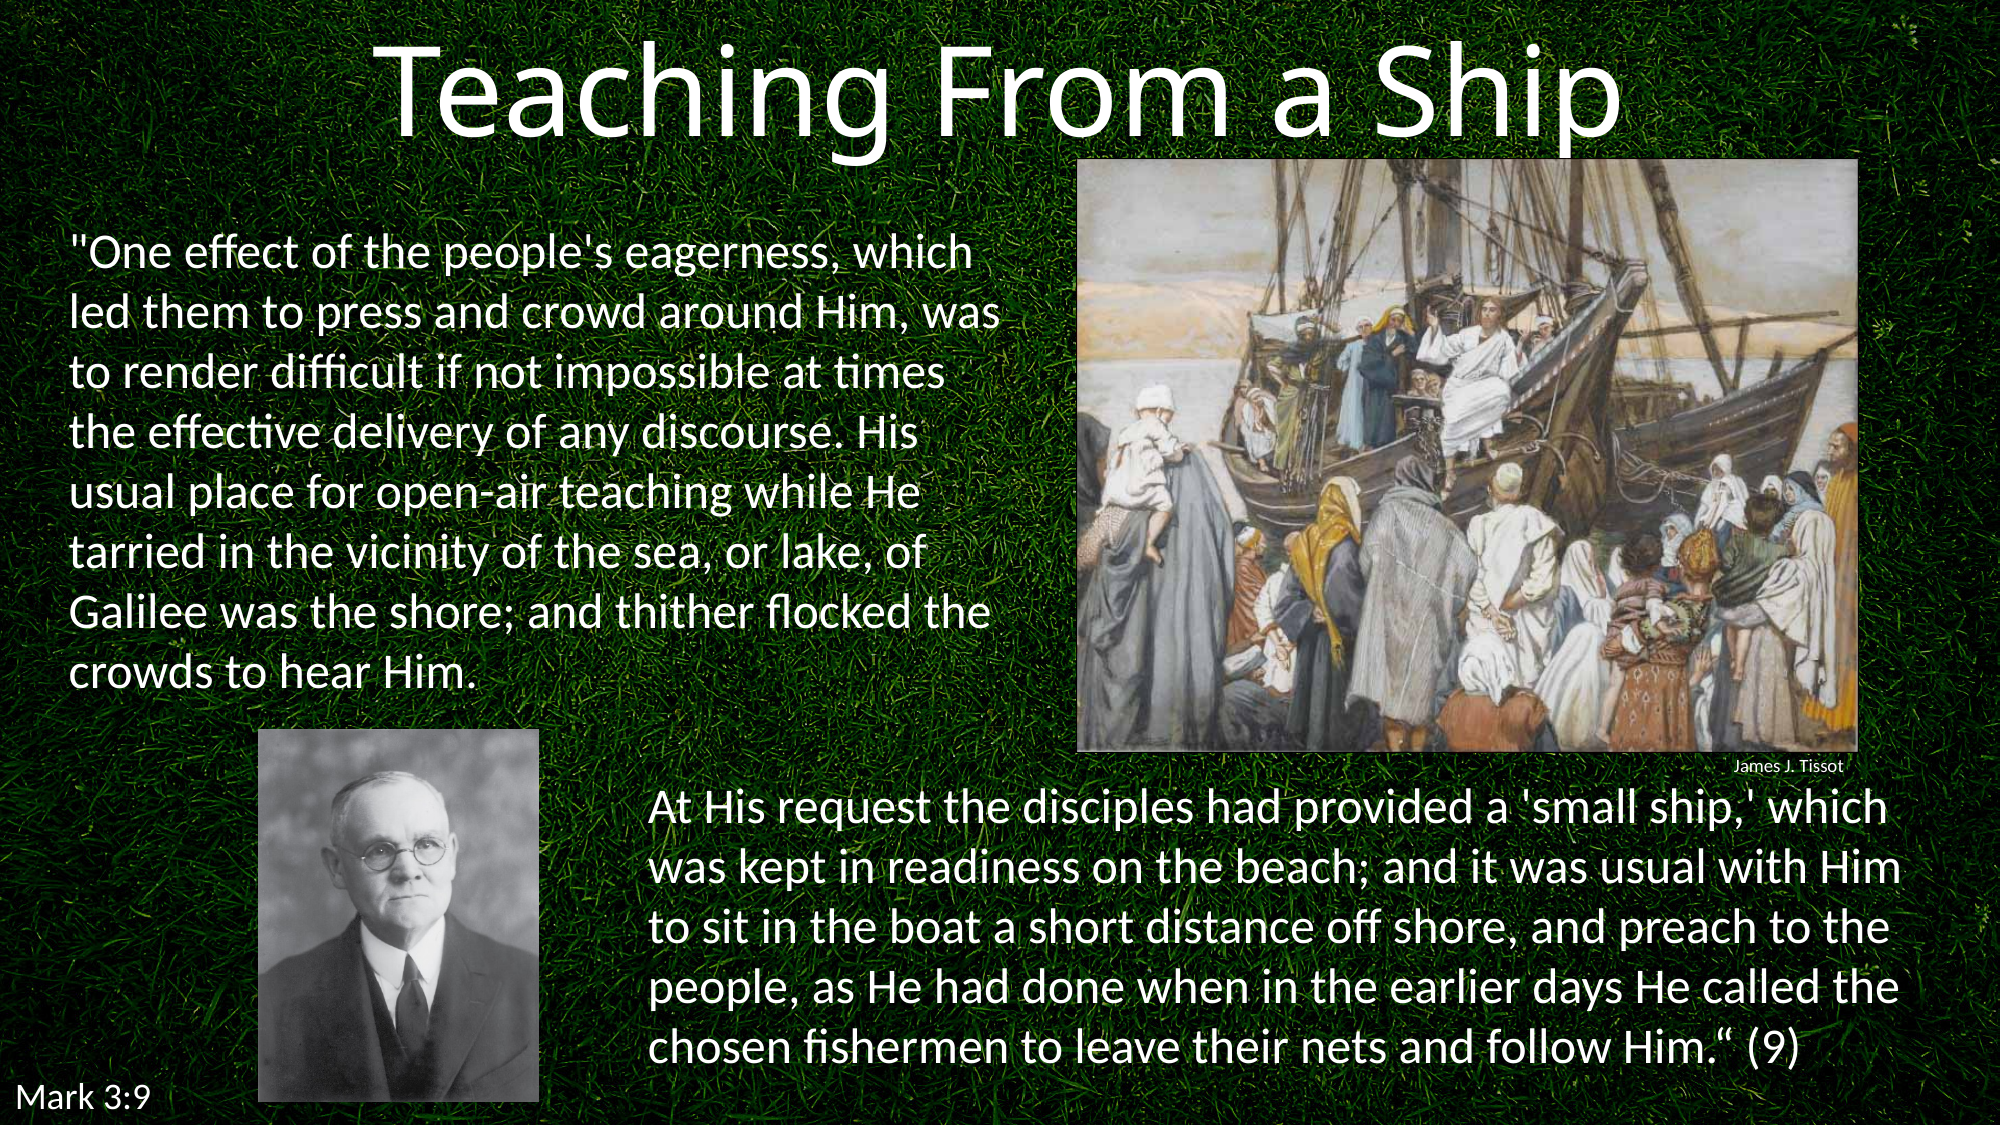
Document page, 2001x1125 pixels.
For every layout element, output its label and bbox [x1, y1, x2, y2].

text_box [1076, 158, 1859, 784]
picture [0, 0, 2000, 1125]
